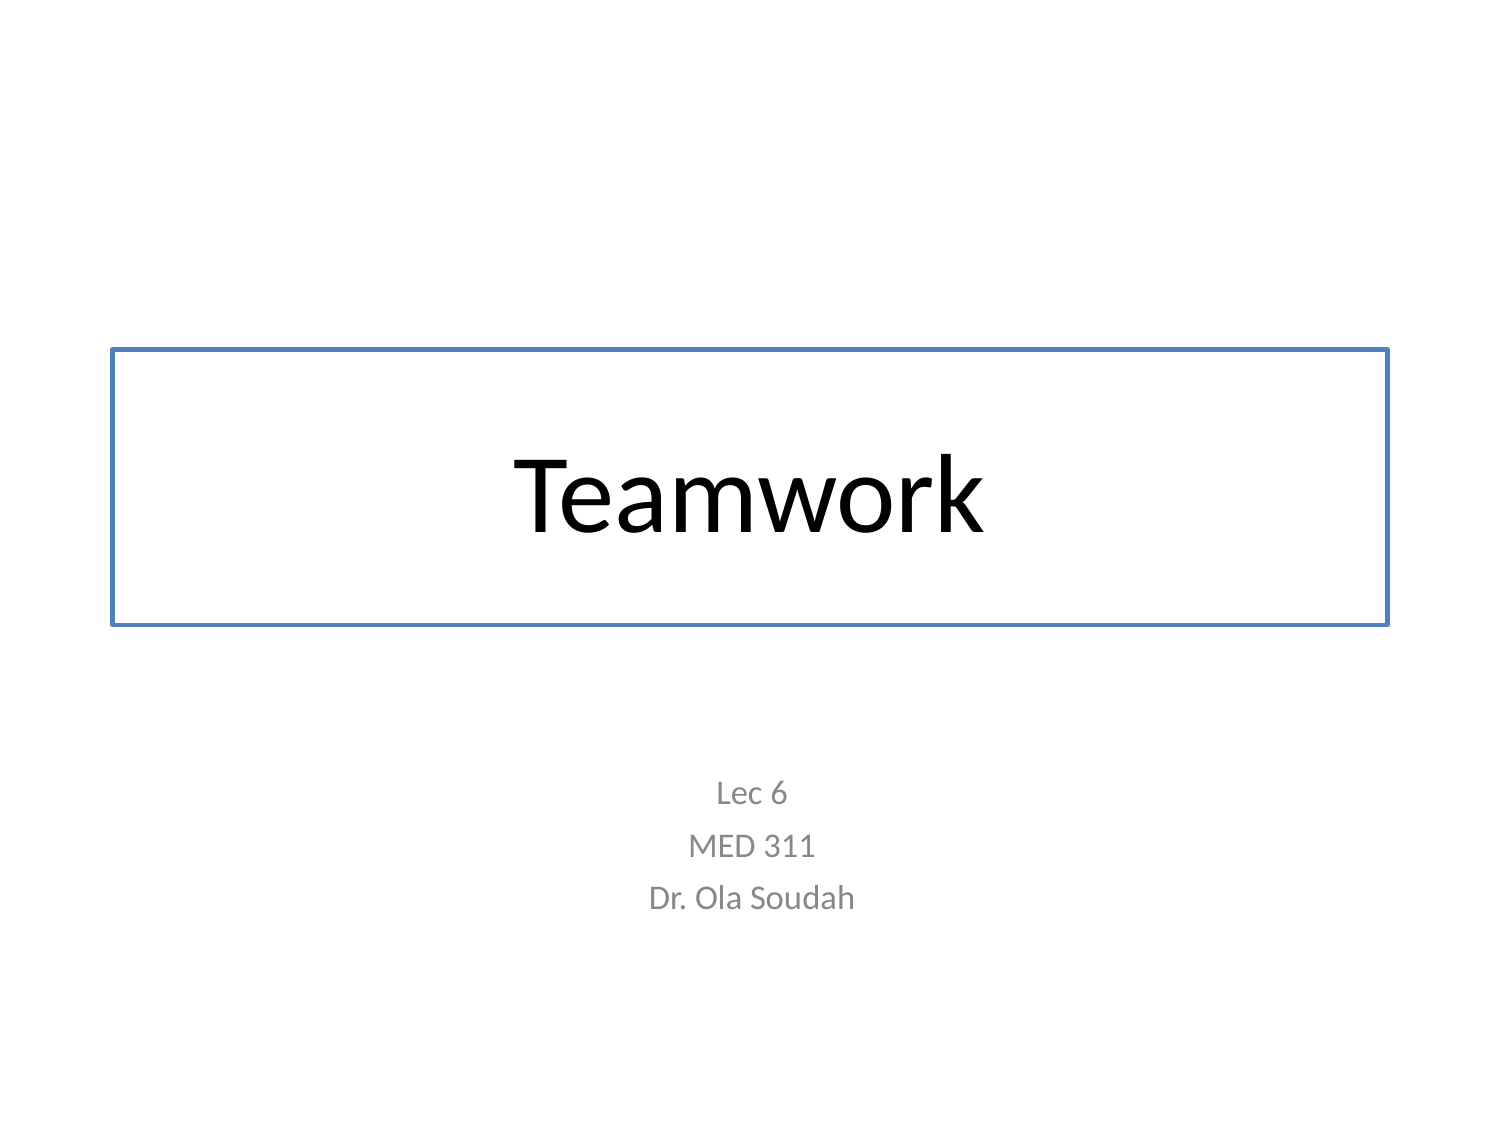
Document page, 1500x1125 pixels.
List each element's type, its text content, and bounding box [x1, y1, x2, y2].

title Teamwork [112, 349, 1388, 625]
subtitle Lec 6 MED 311 Dr. Ola Soudah [225, 762, 1275, 925]
